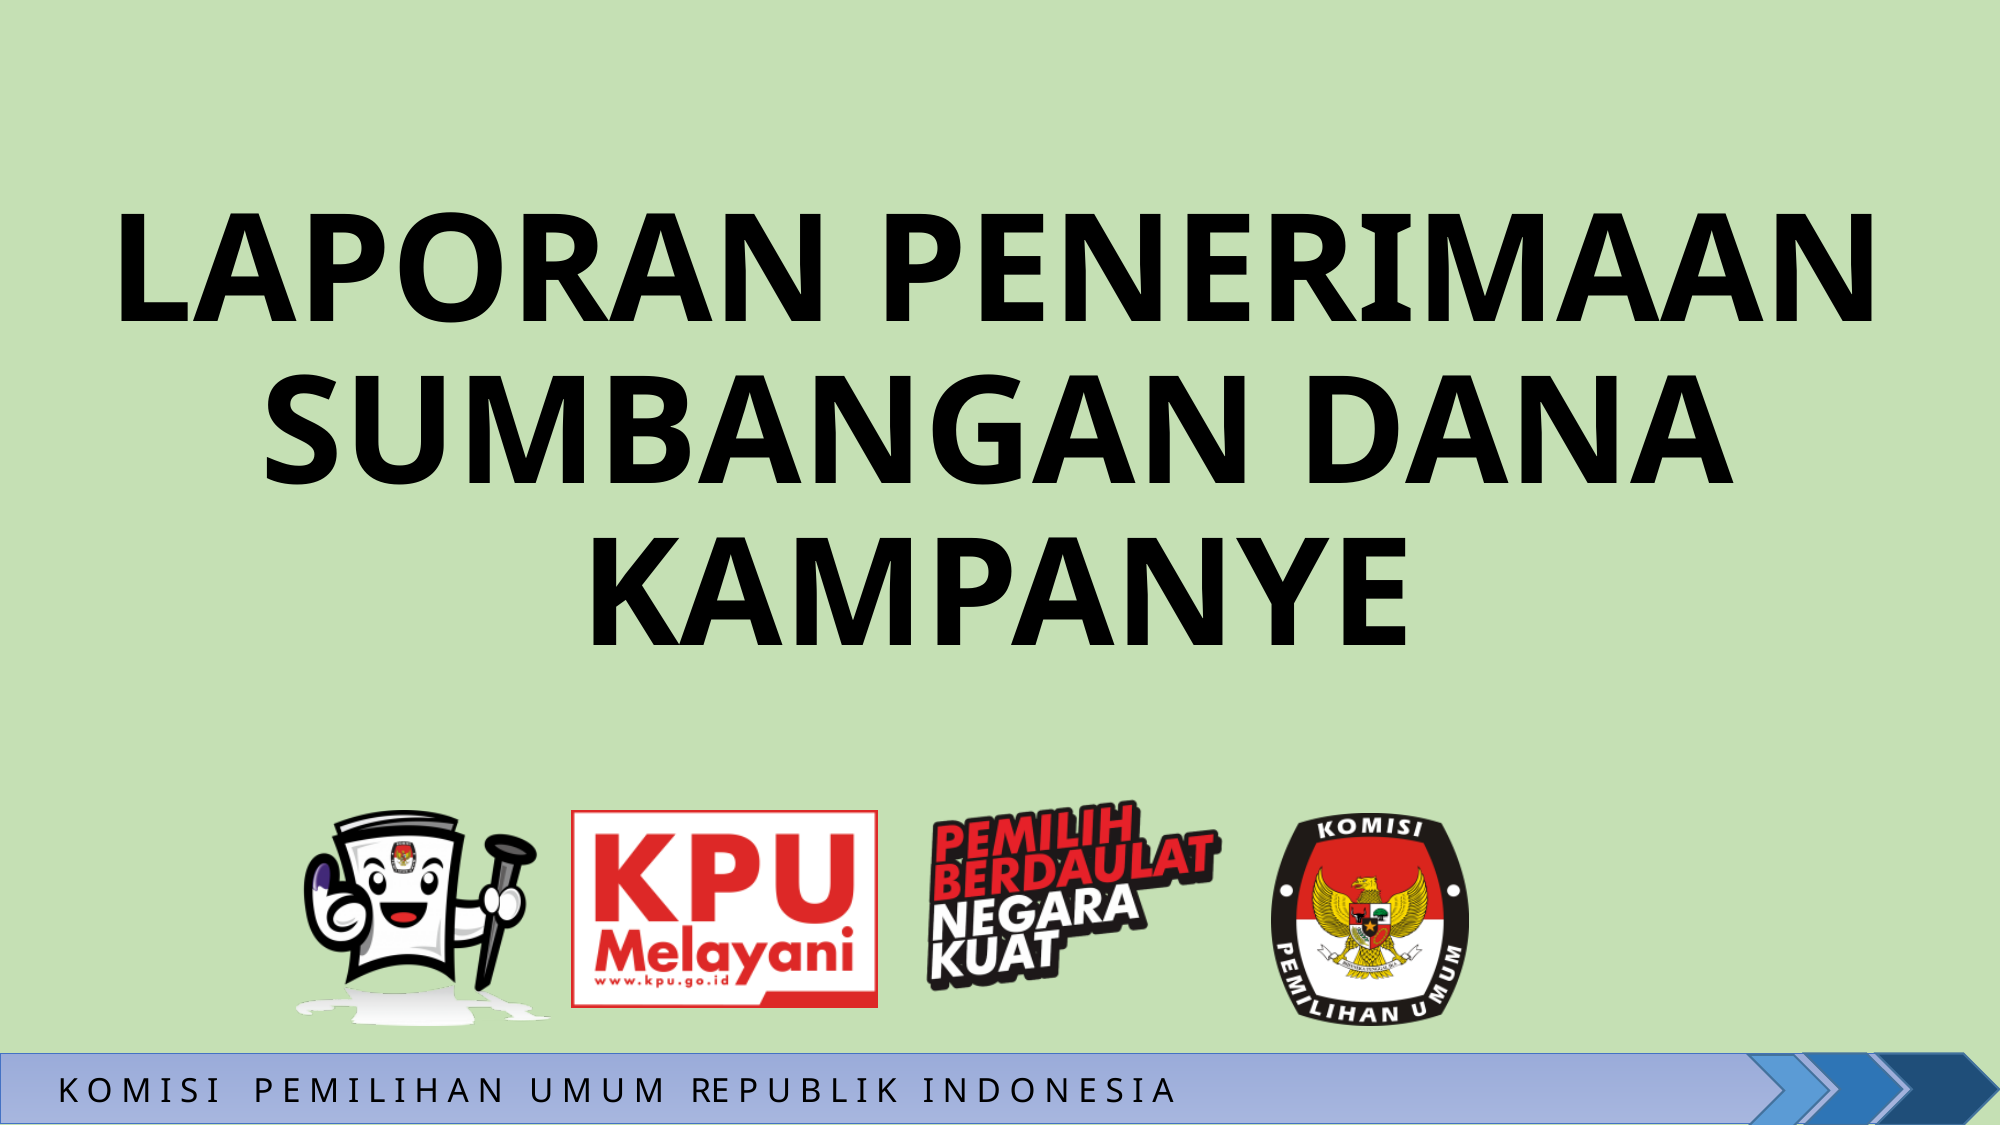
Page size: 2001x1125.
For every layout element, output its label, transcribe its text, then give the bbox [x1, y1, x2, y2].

text_box [1745, 1053, 1831, 1125]
picture [296, 810, 551, 1026]
text_box [1802, 1052, 1904, 1125]
text_box [1869, 1053, 1909, 1124]
picture [571, 810, 878, 1008]
picture [925, 797, 1224, 994]
text_box [1795, 1053, 1838, 1124]
text_box [0, 1053, 1782, 1124]
picture [1271, 813, 1469, 1026]
text_box [1873, 1052, 2000, 1125]
title LAPORAN PENERIMAAN SUMBANGAN DANA KAMPANYE [31, 13, 1964, 686]
text_box K O M I S I P E M I L I H A N U M U M RE P U B L I K I N D O N E S I A [0, 1061, 1234, 1117]
